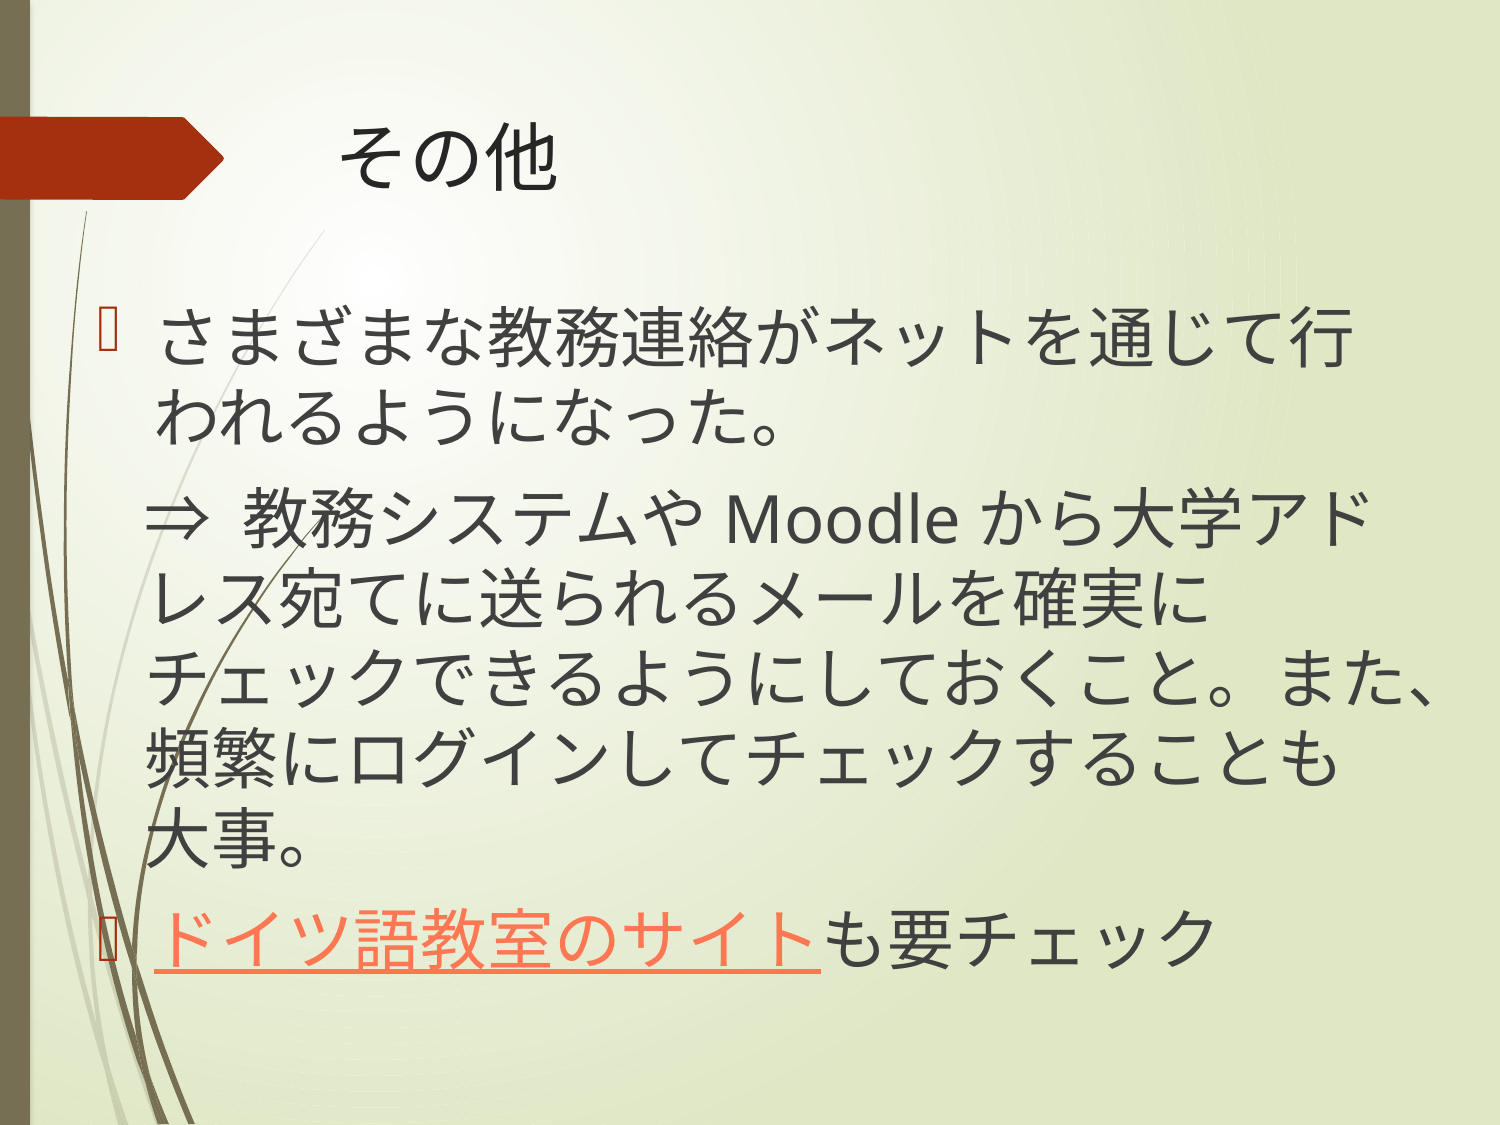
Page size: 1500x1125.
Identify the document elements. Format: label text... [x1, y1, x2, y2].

list さまざまな教務連絡がネットを通じて行われるようになった。 ⇒ 教務システムやMoodleから大学アドレス宛てに送られるメールを確実にチェックできるようにしておくこと。また、頻繁にログインしてチェックすることも大事。 ドイツ語教室のサイトも要チェック [82, 287, 1425, 1071]
title その他 [319, 102, 1400, 287]
